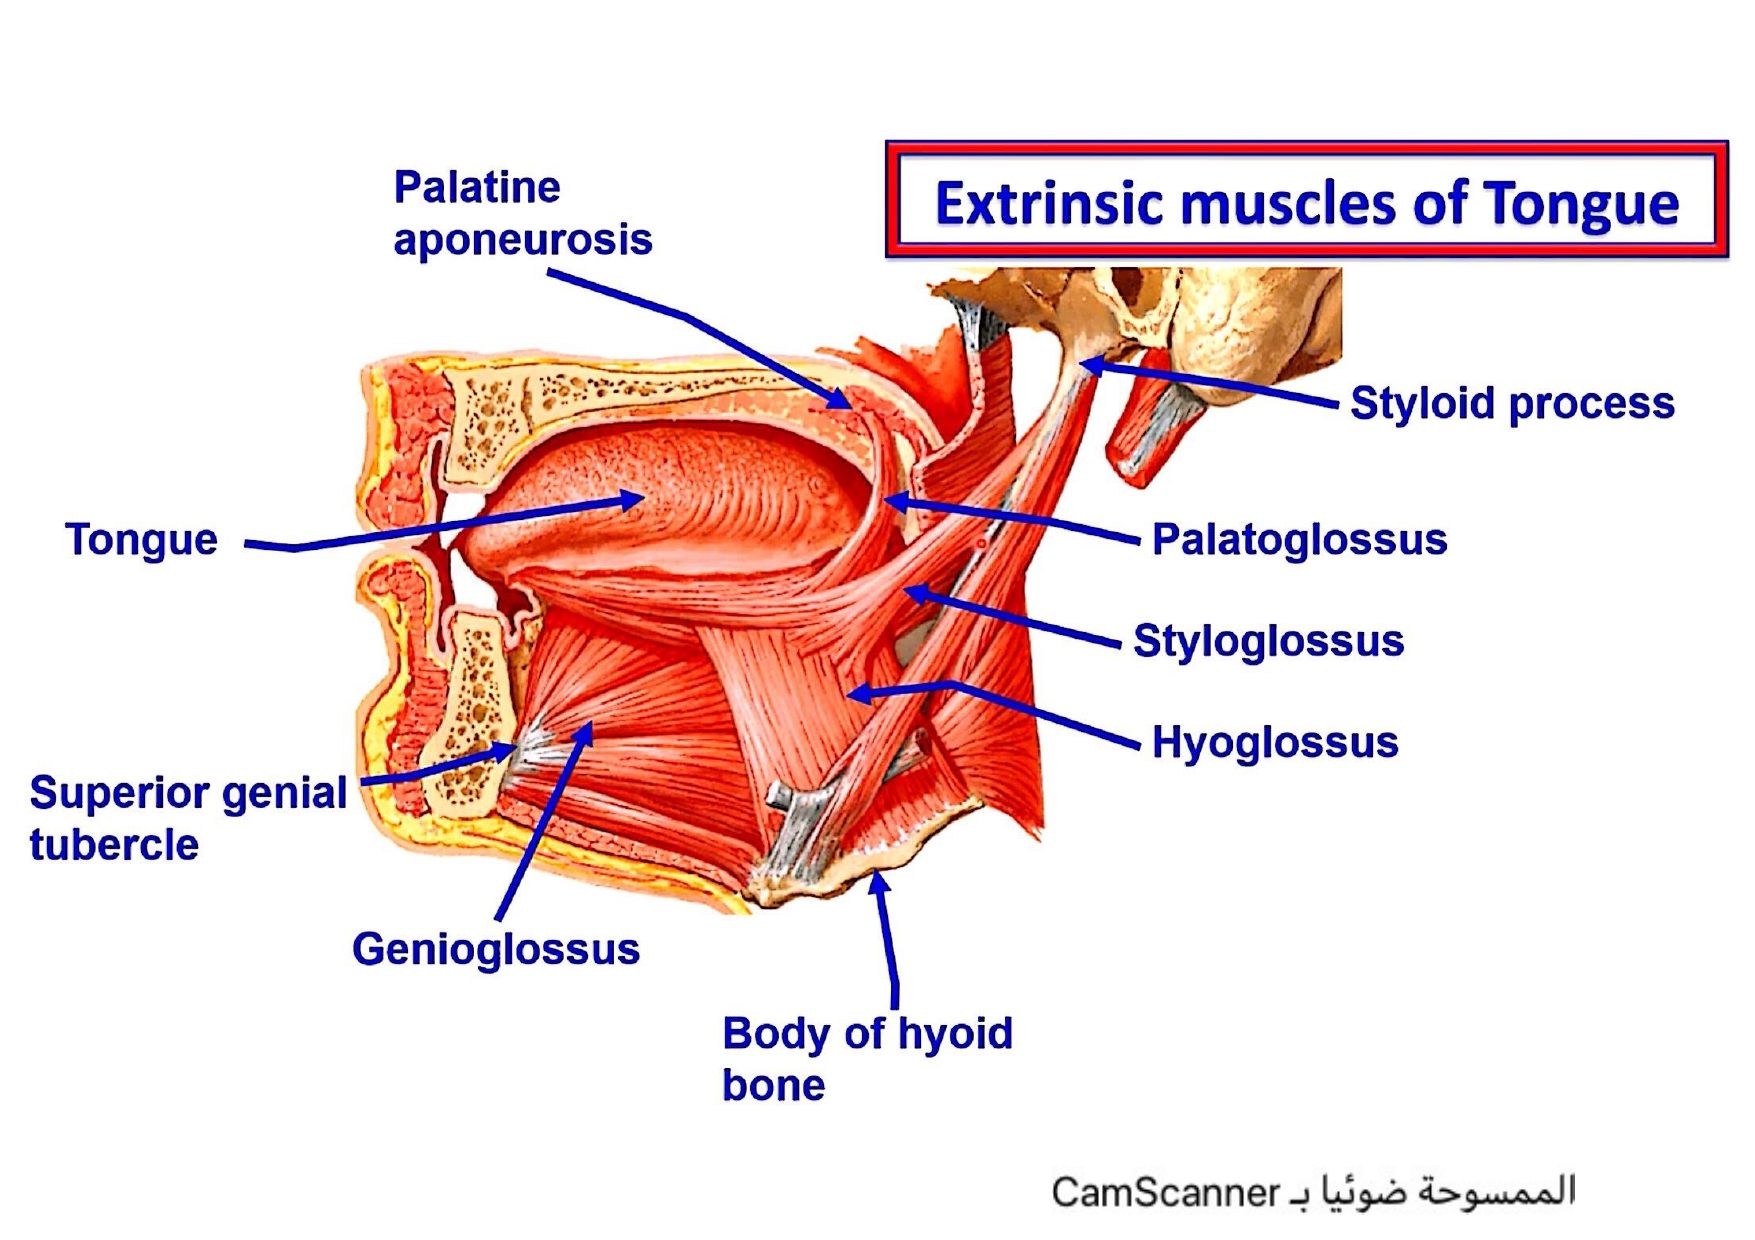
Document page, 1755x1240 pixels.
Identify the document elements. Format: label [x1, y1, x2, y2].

picture [1052, 1165, 1575, 1215]
picture [24, 126, 1742, 1107]
